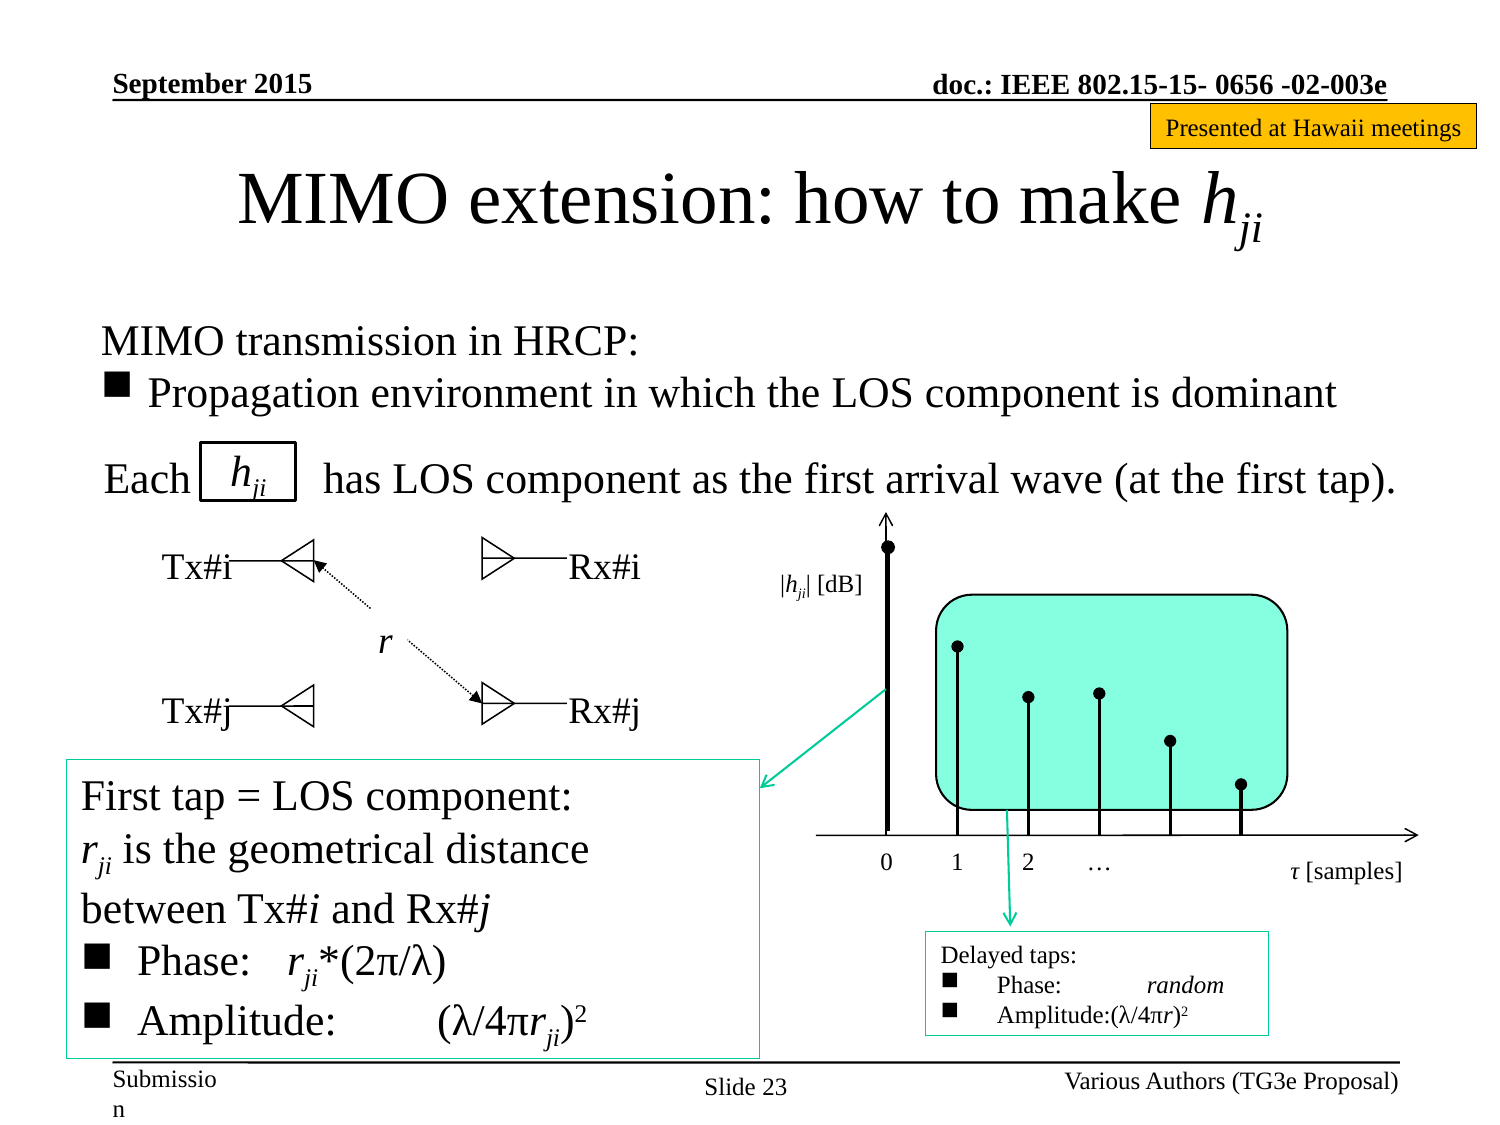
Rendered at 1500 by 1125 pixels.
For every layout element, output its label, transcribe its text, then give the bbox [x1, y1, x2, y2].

text_box Tx#i [146, 534, 248, 595]
text_box Rx#i [553, 534, 657, 595]
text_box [1006, 809, 1011, 927]
text_box Delayed taps: Phase: random Amplitude:(λ/4πr)2 [925, 931, 1269, 1036]
text_box Each has LOS component as the first arrival wave (at the first tap). [88, 442, 1414, 510]
text_box Rx#j [553, 678, 657, 739]
title MIMO extension: how to make hji [112, 112, 1388, 288]
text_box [228, 539, 314, 582]
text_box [481, 682, 568, 725]
text_box 1 [936, 844, 979, 883]
text_box 0 [865, 844, 908, 883]
text_box Tx#j [146, 678, 248, 739]
text_box 2 [1016, 844, 1050, 883]
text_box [313, 559, 483, 704]
text_box … [1072, 844, 1127, 883]
text_box MIMO transmission in HRCP: Propagation environment in which the LOS component is dominant [85, 304, 1366, 424]
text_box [228, 684, 314, 727]
text_box First tap = LOS component: rji is the geometrical distance between Tx#i and Rx#j Phase: rji*(2π/λ) Amplitude: (λ/4πrji)2 [66, 759, 760, 1059]
text_box |hji| [dB] [765, 560, 878, 609]
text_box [759, 688, 887, 789]
text_box [936, 594, 1288, 810]
text_box Presented at Hawaii meetings [1150, 103, 1477, 149]
text_box τ [samples] [1275, 847, 1418, 893]
text_box hji [200, 442, 296, 501]
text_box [481, 537, 568, 580]
